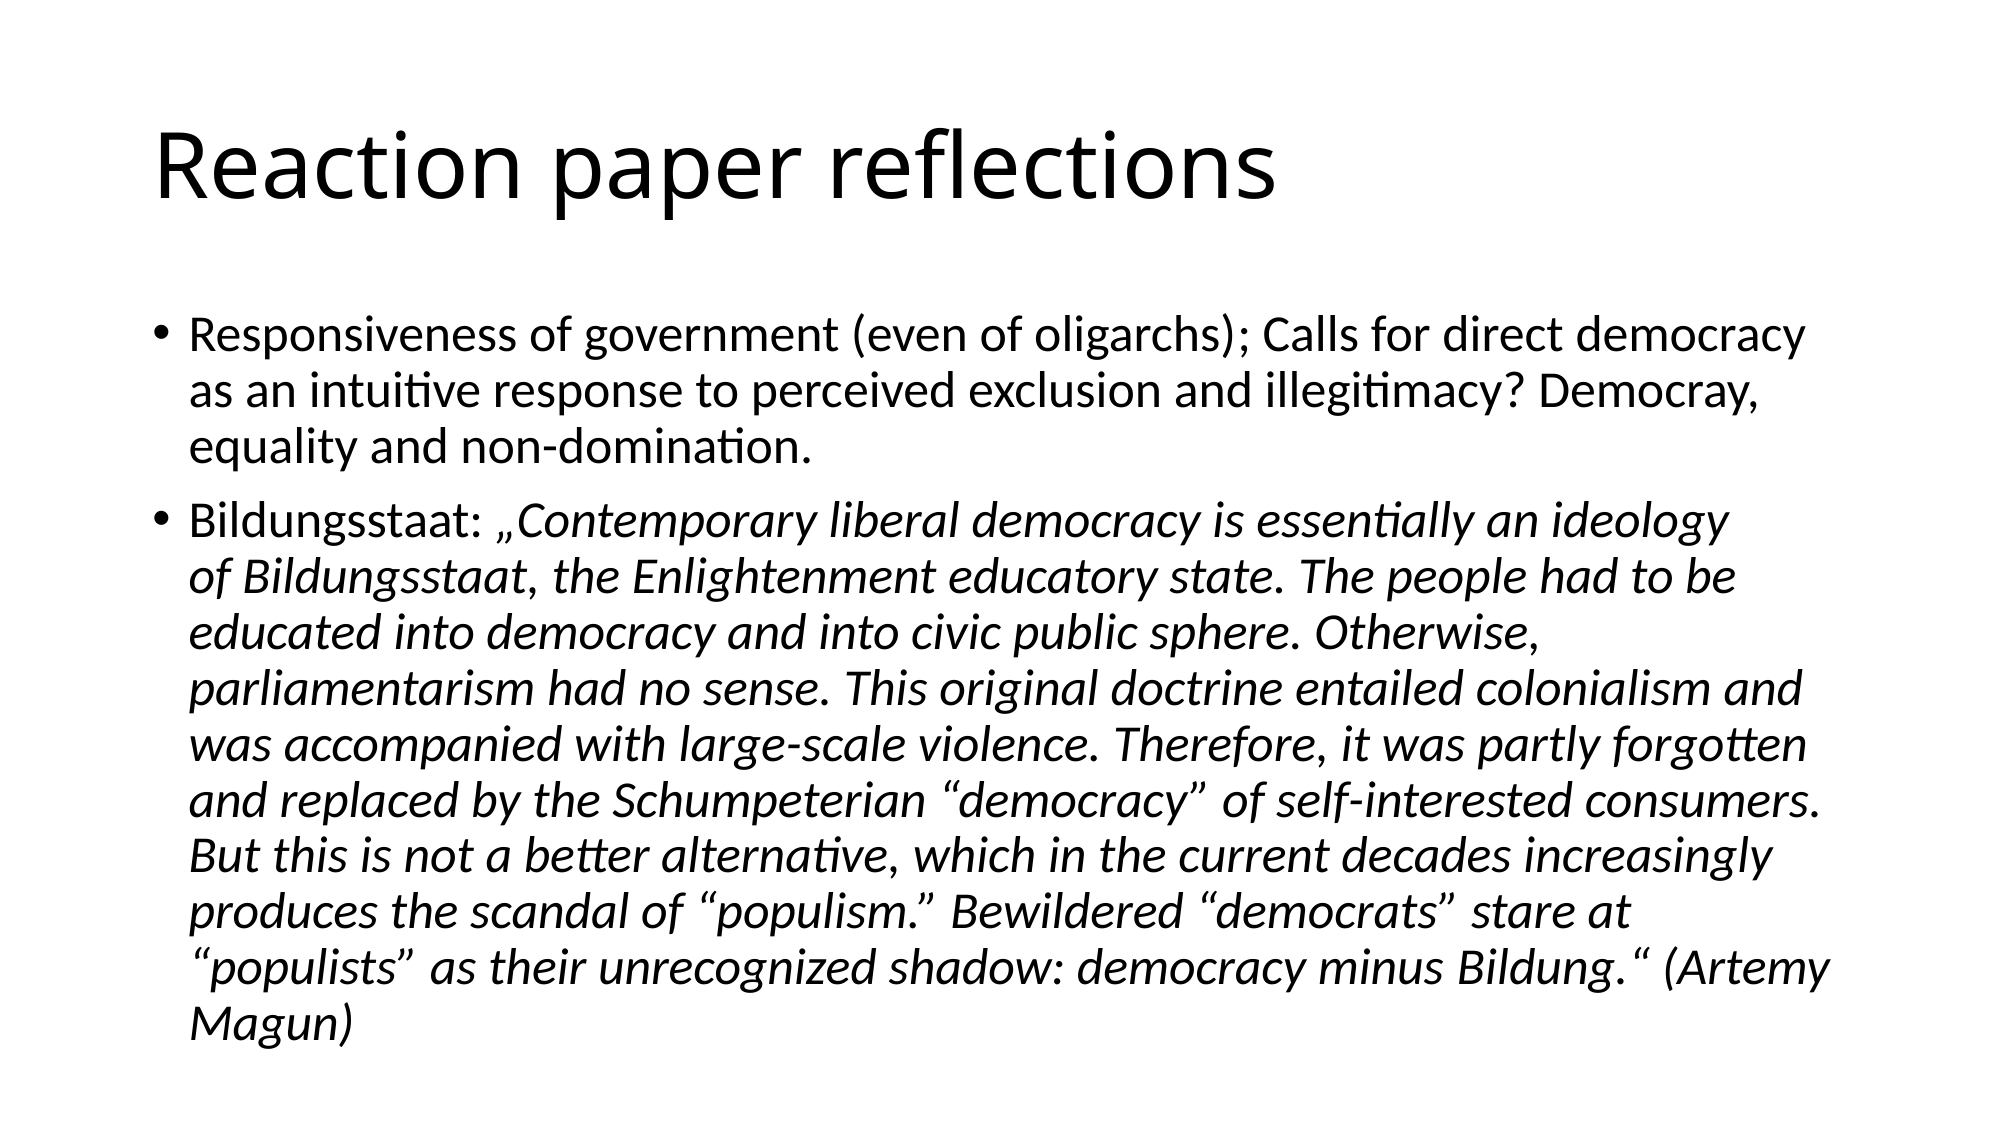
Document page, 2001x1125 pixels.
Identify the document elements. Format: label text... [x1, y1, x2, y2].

list Responsiveness of government (even of oligarchs); Calls for direct democracy as an intuitive response to perceived exclusion and illegitimacy? Democray, equality and non-domination. Bildungsstaat: „Contemporary liberal democracy is essentially an ideology of Bildungsstaat, the Enlightenment educatory state. The people had to be educated into democracy and into civic public sphere. Otherwise, parliamentarism had no sense. This original doctrine entailed colonialism and was accompanied with large-scale violence. Therefore, it was partly forgotten and replaced by the Schumpeterian “democracy” of self-interested consumers. But this is not a better alternative, which in the current decades increasingly produces the scandal of “populism.” Bewildered “democrats” stare at “populists” as their unrecognized shadow: democracy minus Bildung.“ (Artemy Magun) [137, 299, 1863, 1066]
title Reaction paper reflections [137, 59, 1863, 278]
